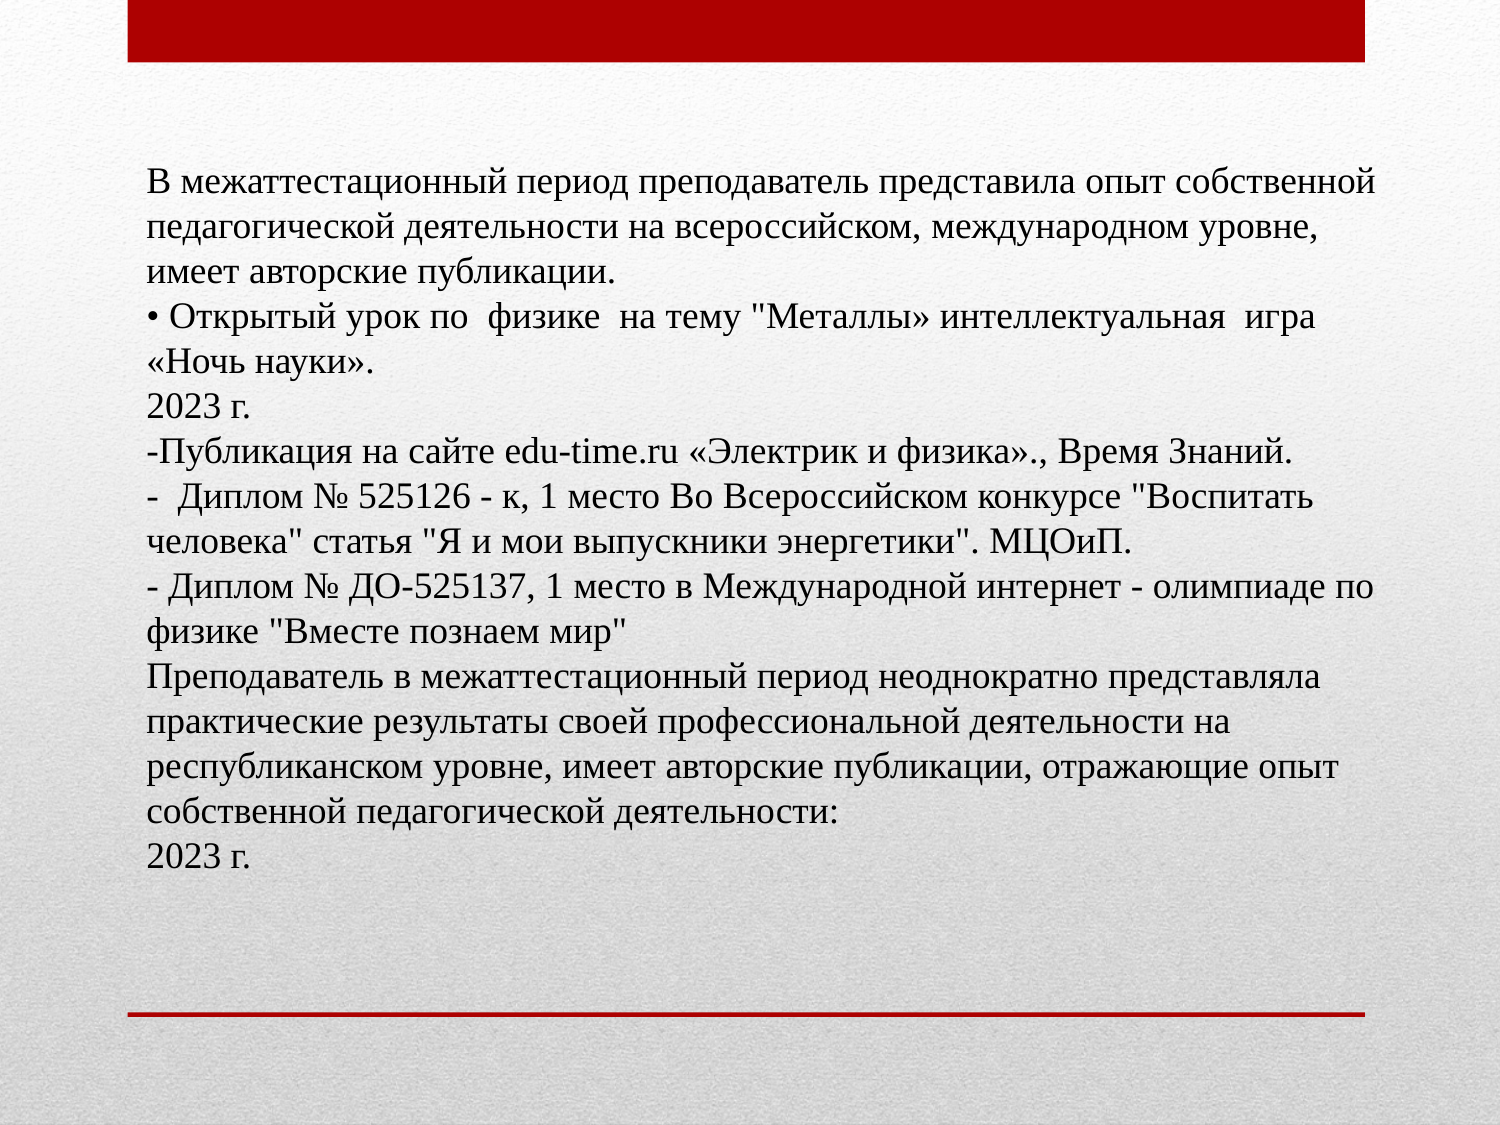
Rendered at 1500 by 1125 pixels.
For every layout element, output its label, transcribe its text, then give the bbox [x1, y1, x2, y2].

text_box В межаттестационный период преподаватель представила опыт собственной педагогической деятельности на всероссийском, международном уровне, имеет авторские публикации. • Открытый урок по физике на тему "Металлы» интеллектуальная игра «Ночь науки». 2023 г. -Публикация на сайте edu-time.ru «Электрик и физика»., Время Знаний. - Диплом № 525126 - к, 1 место Во Всероссийском конкурсе "Воспитать человека" статья "Я и мои выпускники энергетики". МЦОиП. - Диплом № ДО-525137, 1 место в Международной интернет - олимпиаде по физике "Вместе познаем мир" Преподаватель в межаттестационный период неоднократно представляла практические результаты своей профессиональной деятельности на республиканском уровне, имеет авторские публикации, отражающие опыт собственной педагогической деятельности: 2023 г. [131, 148, 1396, 929]
